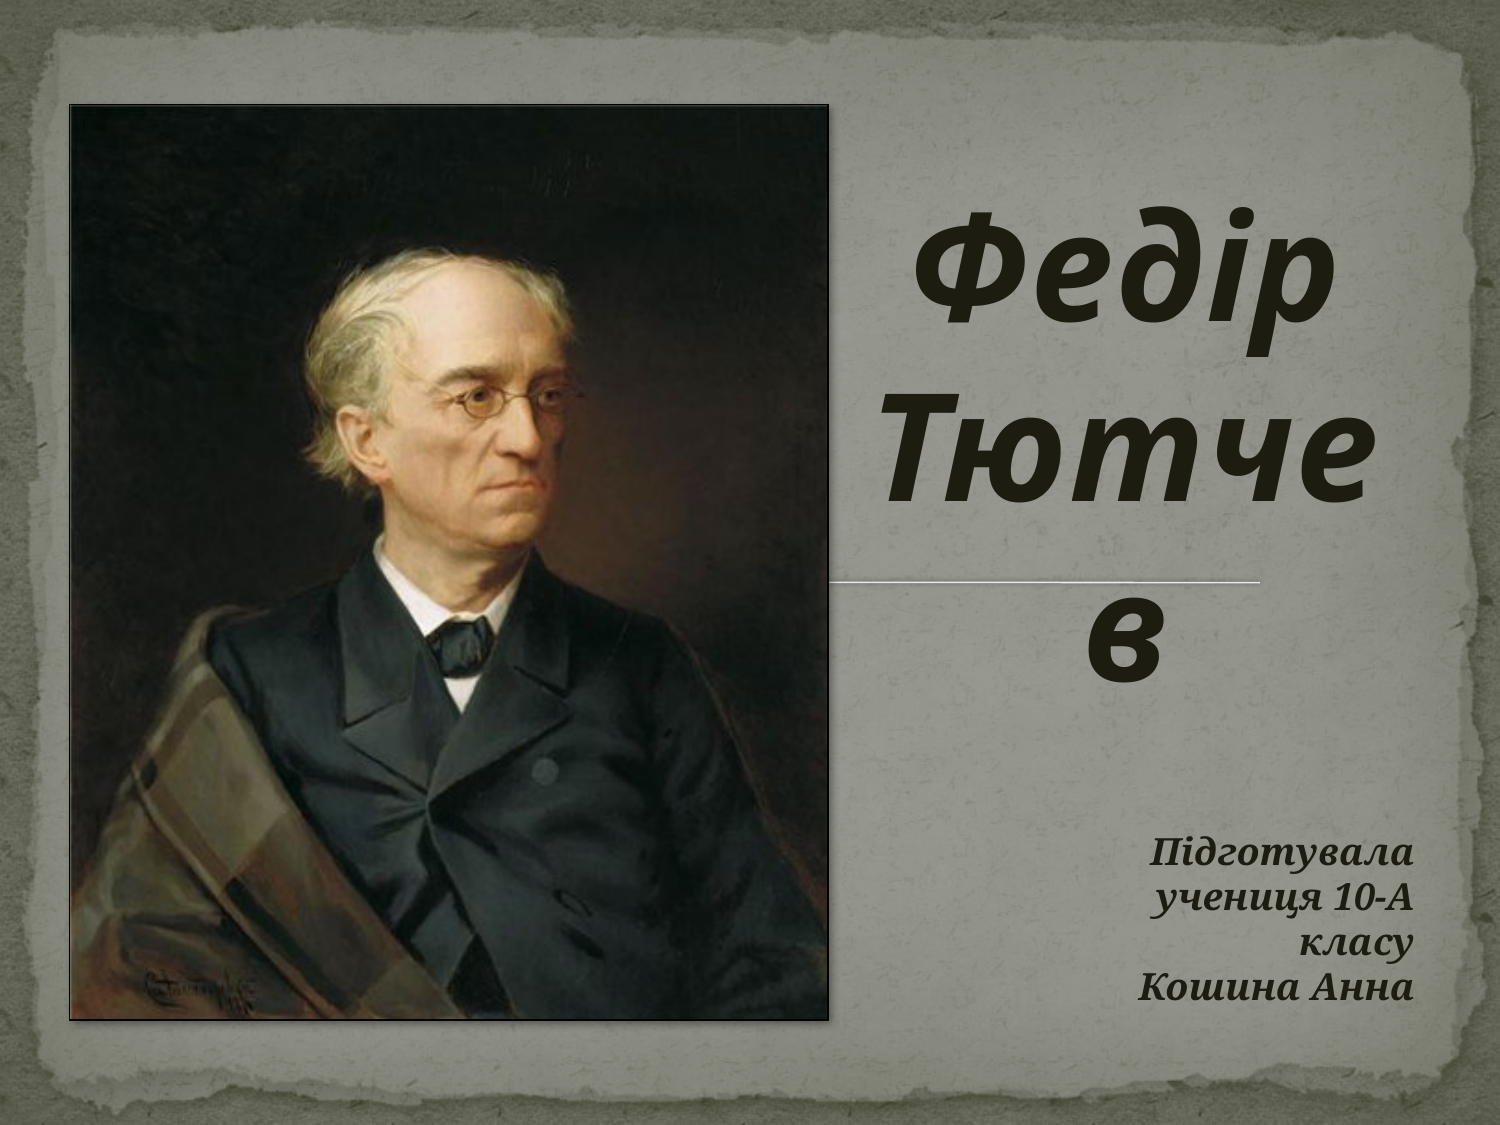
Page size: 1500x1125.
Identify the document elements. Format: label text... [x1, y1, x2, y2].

picture [70, 105, 829, 1021]
text_box Підготувала учениця 10-А класу Кошина Анна [1019, 820, 1430, 1015]
text_box Федір Тютчев [843, 163, 1407, 719]
